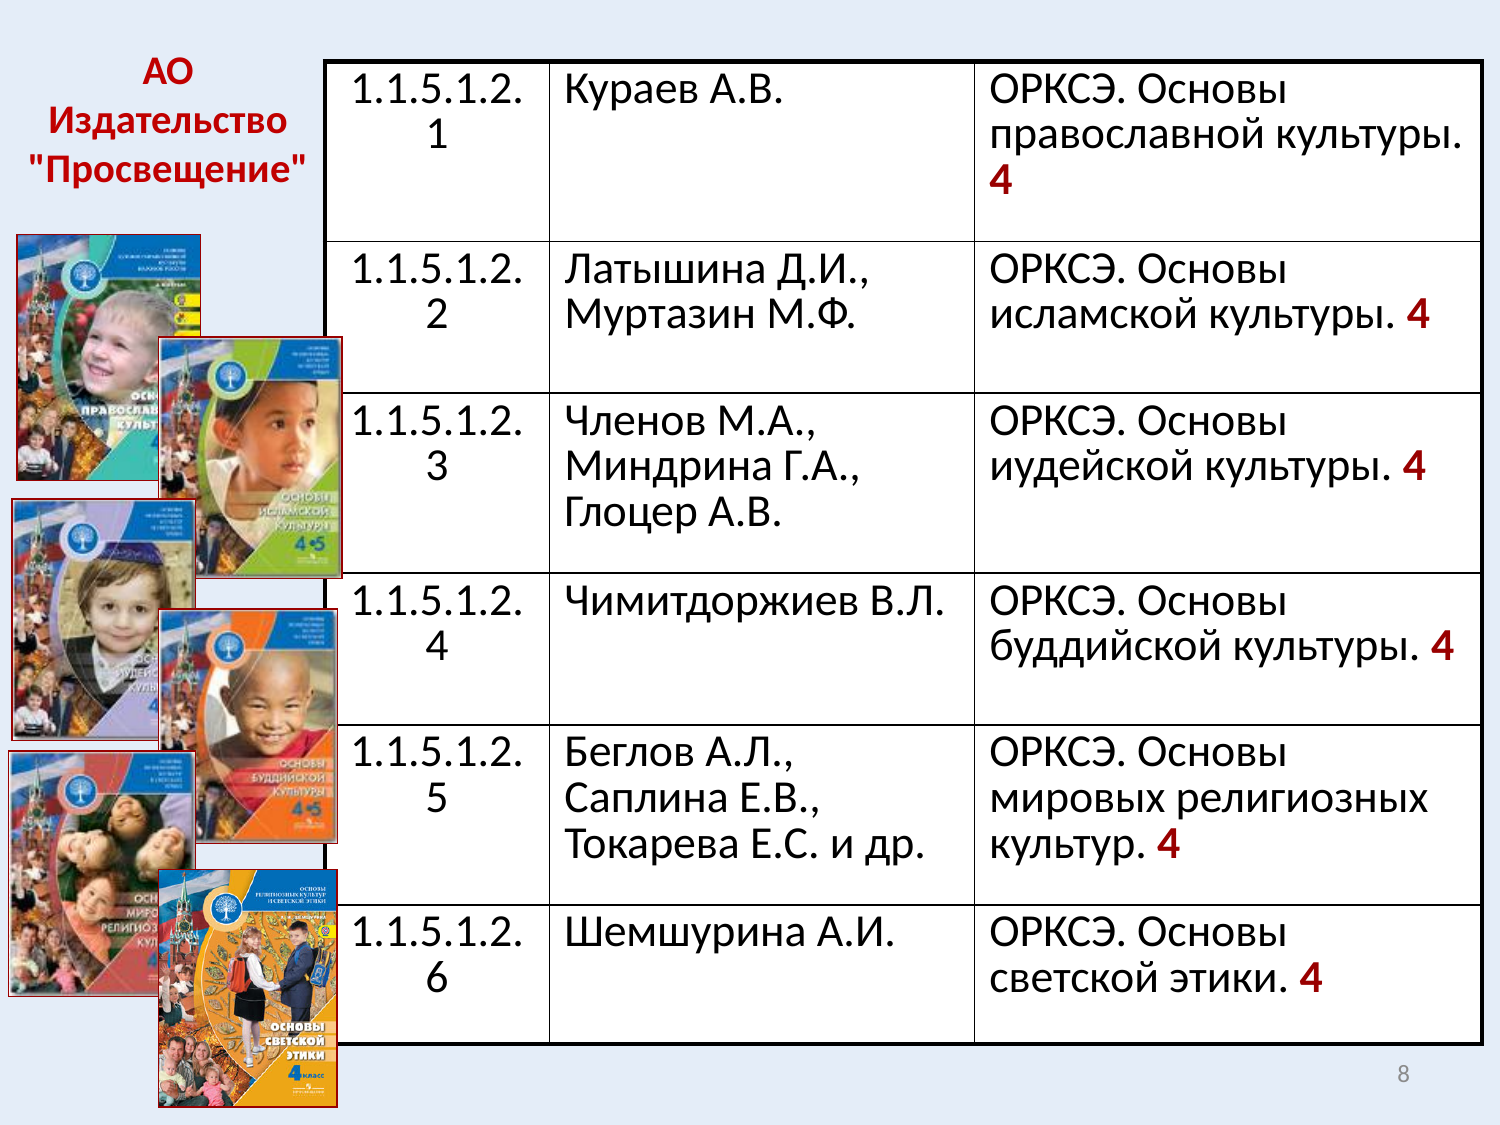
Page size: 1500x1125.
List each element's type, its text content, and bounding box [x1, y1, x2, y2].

table_cell Членов М.А., Миндрина Г.А., Глоцер А.В. [550, 394, 974, 572]
table_cell Чимитдоржиев В.Л. [550, 574, 974, 724]
table_cell Латышина Д.И., Муртазин М.Ф. [550, 242, 974, 392]
title АО Издательство "Просвещение" [11, 7, 325, 228]
table_cell 1.1.5.1.2.4 [327, 574, 549, 724]
text_box [725, 537, 775, 588]
table_cell 1.1.5.1.2.2 [327, 242, 549, 392]
table_cell ОРКСЭ. Основы мировых религиозных культур. 4 [975, 726, 1480, 904]
picture [8, 235, 342, 1107]
table_cell 1.1.5.1.2.5 [327, 726, 549, 904]
table_cell Беглов А.Л., Саплина Е.В., Токарева Е.С. и др. [550, 726, 974, 904]
table_cell ОРКСЭ. Основы исламской культуры. 4 [975, 242, 1480, 392]
slide_number 8 [1074, 1042, 1425, 1103]
table_cell 1.1.5.1.2.6 [341, 906, 549, 1042]
table_cell ОРКСЭ. Основы иудейской культуры. 4 [975, 394, 1480, 572]
table_header 1.1.5.1.2.1 [327, 64, 549, 241]
table_header ОРКСЭ. Основы православной культуры. 4 [975, 64, 1480, 241]
table_cell ОРКСЭ. Основы светской этики. 4 [975, 906, 1480, 1042]
table_header Кураев А.В. [550, 64, 974, 241]
table_cell 1.1.5.1.2.3 [346, 394, 549, 572]
table_cell Шемшурина А.И. [550, 906, 974, 1042]
table_cell ОРКСЭ. Основы буддийской культуры. 4 [975, 574, 1480, 724]
